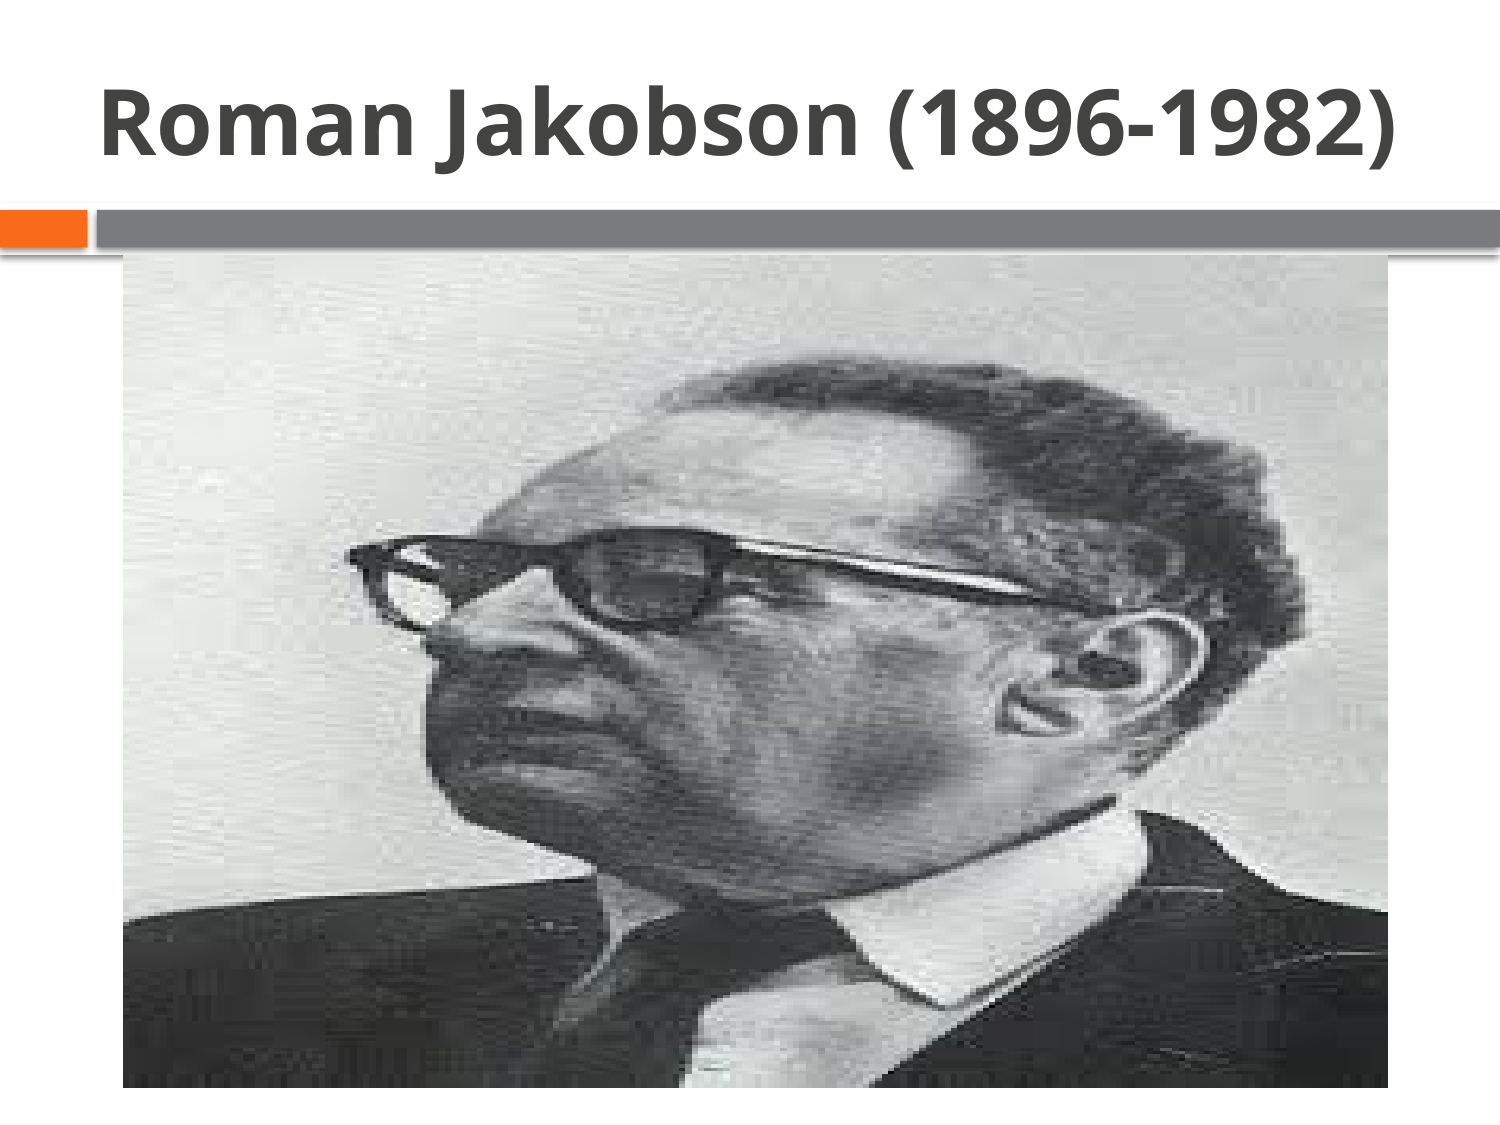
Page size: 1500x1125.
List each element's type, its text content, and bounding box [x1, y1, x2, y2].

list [123, 255, 1388, 1088]
title Roman Jakobson (1896-1982) [80, 37, 1419, 201]
